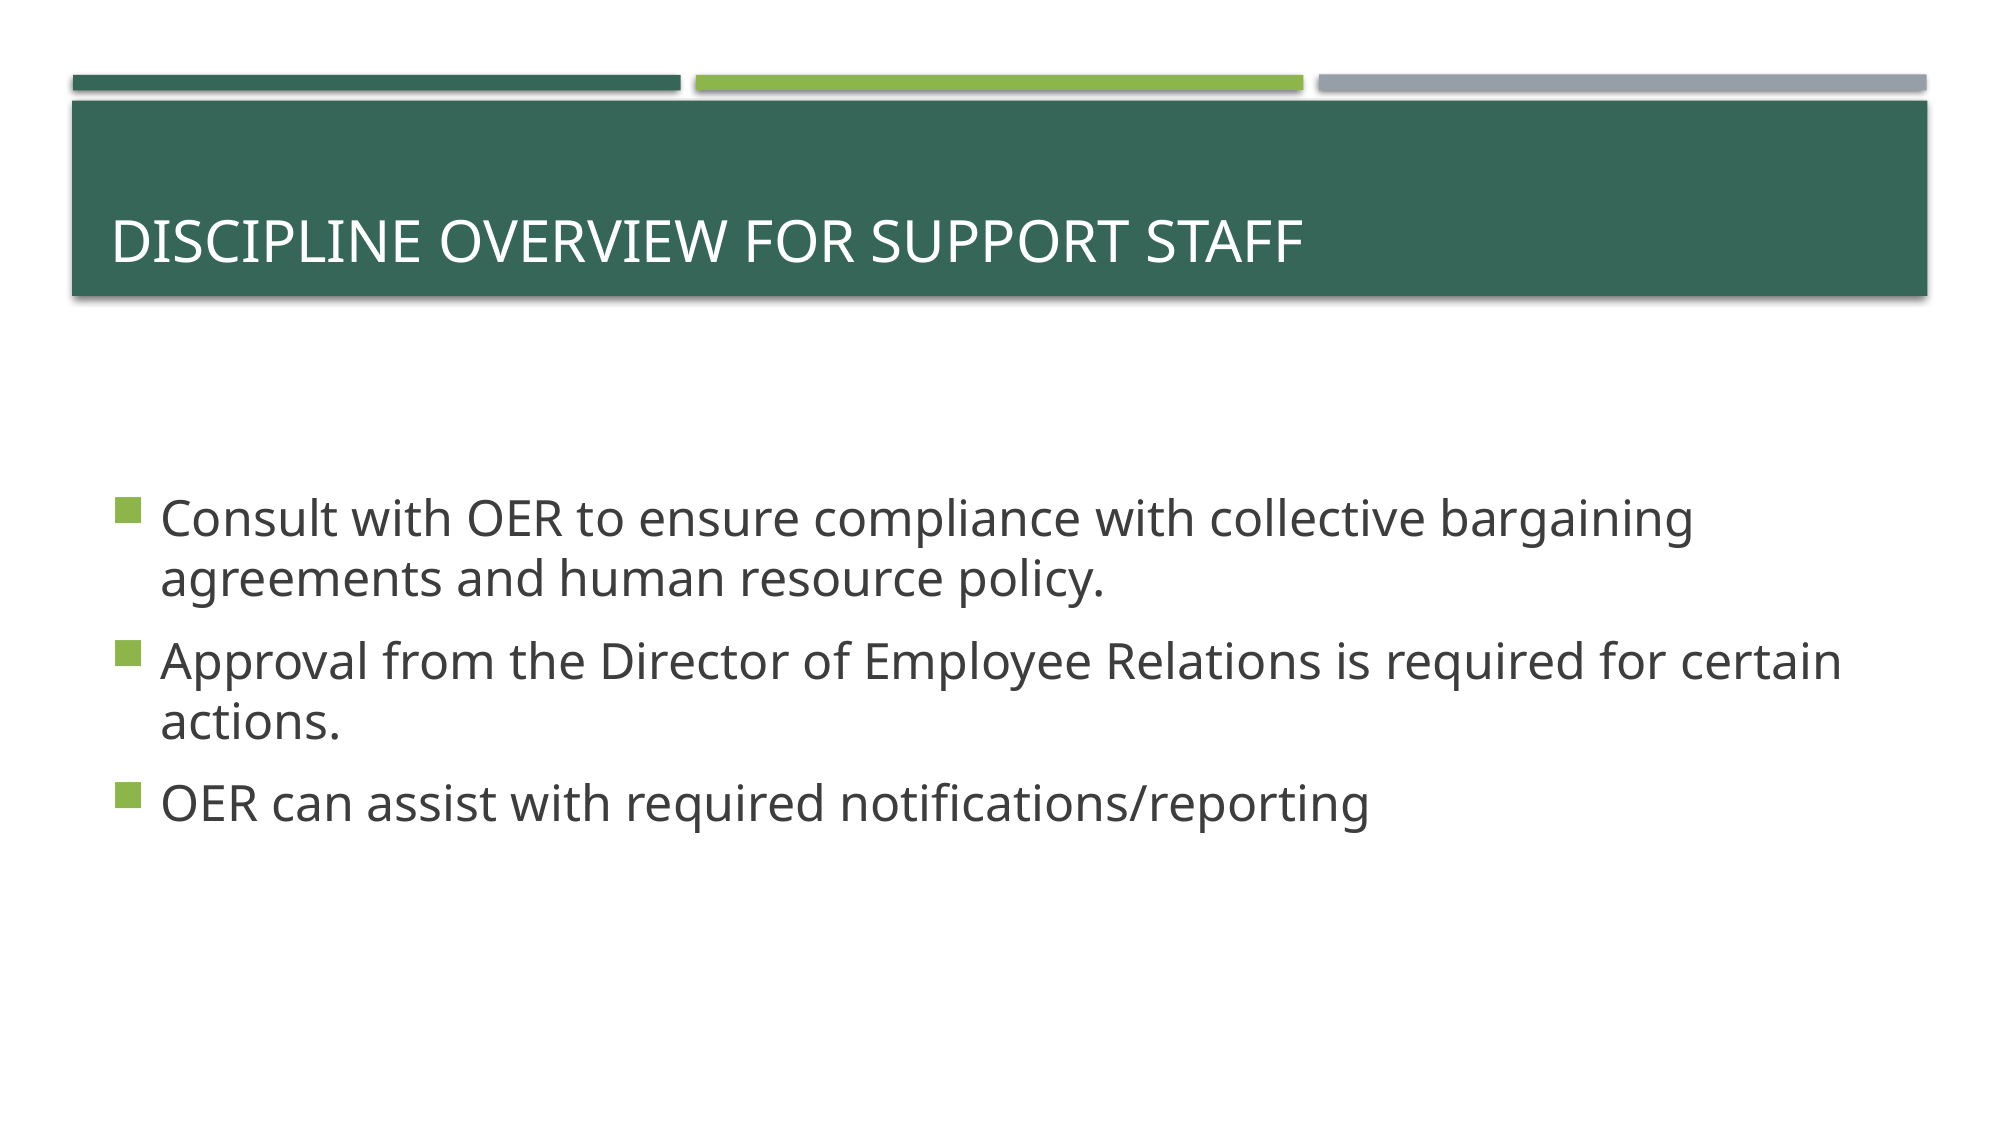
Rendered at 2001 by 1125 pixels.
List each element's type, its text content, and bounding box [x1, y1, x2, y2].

list Consult with OER to ensure compliance with collective bargaining agreements and human resource policy. Approval from the Director of Employee Relations is required for certain actions. OER can assist with required notifications/reporting [95, 357, 1905, 962]
title Discipline Overview for Support STaff [95, 115, 1905, 282]
